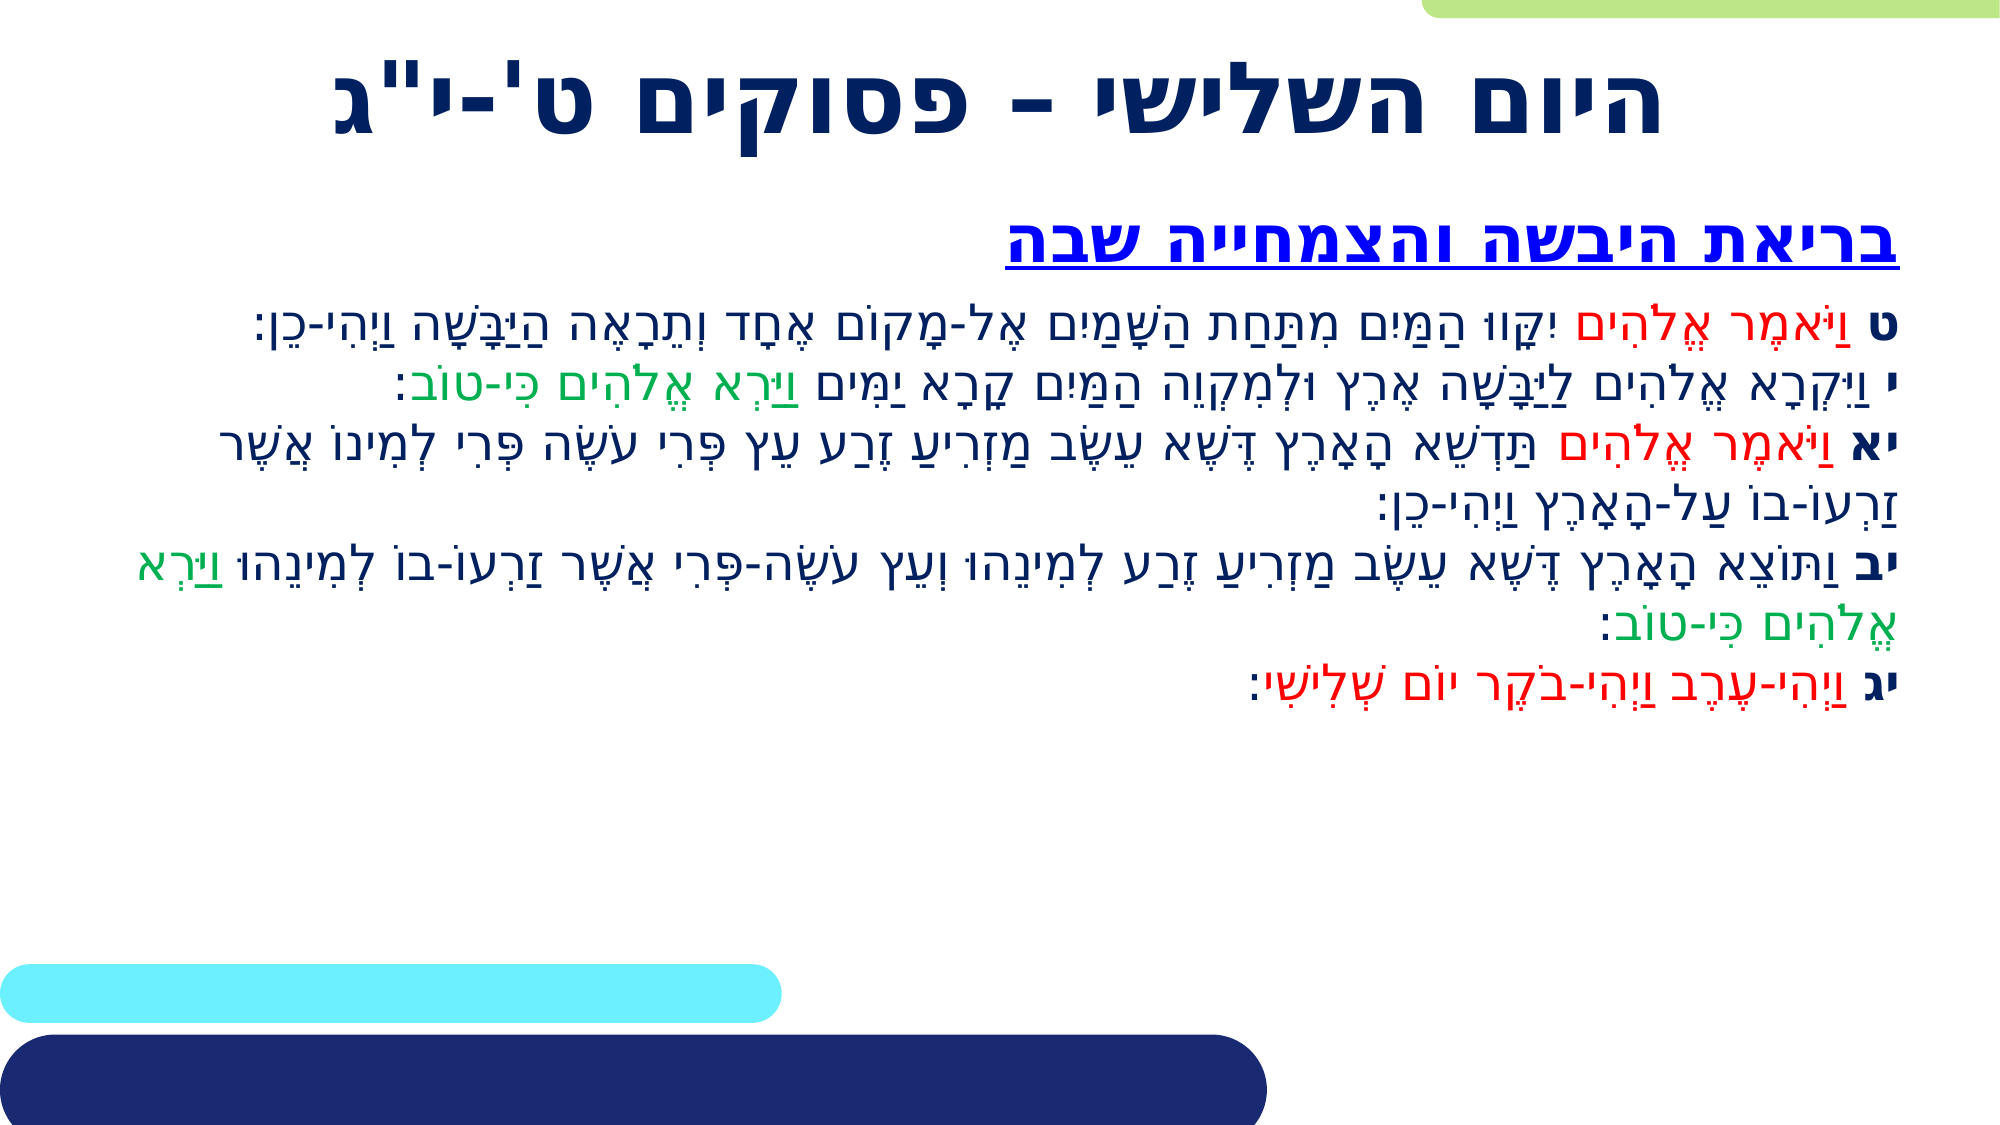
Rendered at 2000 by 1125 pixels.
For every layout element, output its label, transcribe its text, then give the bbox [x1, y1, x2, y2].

list ט וַיֹּאמֶר אֱלֹהִים יִקָּווּ הַמַּיִם מִתַּחַת הַשָּׁמַיִם אֶל-מָקוֹם אֶחָד וְתֵרָאֶה הַיַּבָּשָׁה וַיְהִי-כֵן: י וַיִּקְרָא אֱלֹהִים לַיַּבָּשָׁה אֶרֶץ וּלְמִקְוֵה הַמַּיִם קָרָא יַמִּים וַיַּרְא אֱלֹהִים כִּי-טוֹב: יא וַיֹּאמֶר אֱלֹהִים תַּדְשֵׁא הָאָרֶץ דֶּשֶׁא עֵשֶׂב מַזְרִיעַ זֶרַע עֵץ פְּרִי עֹשֶׂה פְּרִי לְמִינוֹ אֲשֶׁר זַרְעוֹ-בוֹ עַל-הָאָרֶץ וַיְהִי-כֵן: יב וַתּוֹצֵא הָאָרֶץ דֶּשֶׁא עֵשֶׂב מַזְרִיעַ זֶרַע לְמִינֵהוּ וְעֵץ עֹשֶׂה-פְּרִי אֲשֶׁר זַרְעוֹ-בוֹ לְמִינֵהוּ וַיַּרְא אֱלֹהִים כִּי-טוֹב: יג וַיְהִי-עֶרֶב וַיְהִי-בֹקֶר יוֹם שְׁלִישִׁי: [84, 283, 1916, 965]
list בריאת היבשה והצמחייה שבה [84, 194, 1916, 283]
title היום השלישי – פסוקים ט'-י"ג [84, 34, 1916, 154]
